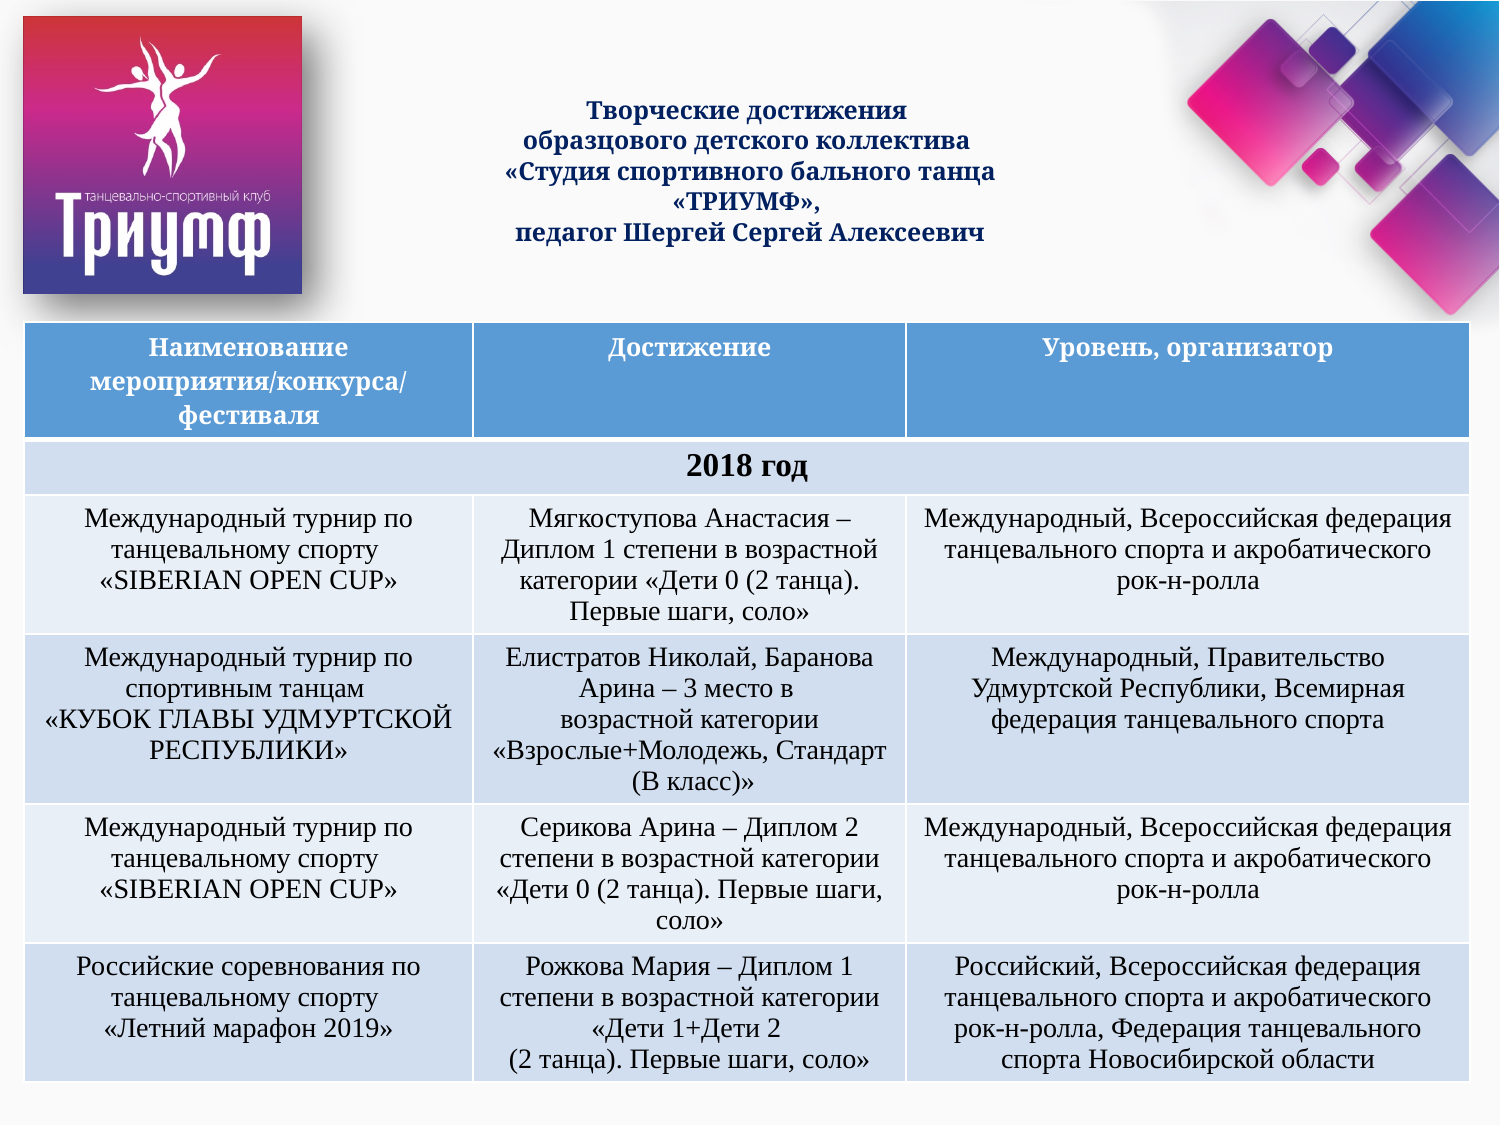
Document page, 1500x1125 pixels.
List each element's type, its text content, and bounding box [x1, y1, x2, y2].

table_cell 2018 год [25, 442, 1469, 494]
table_cell Серикова Арина – Диплом 2 степени в возрастной категории «Дети 0 (2 танца). Первые шаги, соло» [474, 805, 905, 942]
table_header Наименование мероприятия/конкурса/ фестиваля [25, 323, 472, 437]
table_cell Российский, Всероссийская федерация танцевального спорта и акробатического рок-н-ролла, Федерация танцевального спорта Новосибирской области [907, 944, 1469, 1081]
table_header Уровень, организатор [907, 323, 1469, 437]
table_cell Международный, Всероссийская федерация танцевального спорта и акробатического рок-н-ролла [907, 805, 1469, 942]
picture [777, 1, 1499, 542]
table_cell Международный турнир по танцевальному спорту «SIBERIAN OPEN CUP» [25, 805, 472, 942]
title Творческие достижения образцового детского коллектива «Студия спортивного бального танца «ТРИУМФ», педагог Шергей Сергей Алексеевич [103, 87, 1397, 305]
table_cell Международный турнир по танцевальному спорту «SIBERIAN OPEN CUP» [25, 496, 472, 633]
table_header Достижение [474, 323, 905, 437]
table_cell Елистратов Николай, Баранова Арина – 3 место в возрастной категории «Взрослые+Молодежь, Стандарт (В класс)» [474, 635, 905, 803]
table_cell Российские соревнования по танцевальному спорту «Летний марафон 2019» [25, 944, 472, 1081]
table_cell Международный, Правительство Удмуртской Республики, Всемирная федерация танцевального спорта [907, 635, 1469, 803]
picture [23, 16, 302, 295]
table_cell Международный, Всероссийская федерация танцевального спорта и акробатического рок-н-ролла [907, 496, 1469, 633]
table_cell Международный турнир по спортивным танцам «КУБОК ГЛАВЫ УДМУРТСКОЙ РЕСПУБЛИКИ» [25, 635, 472, 803]
table_cell Рожкова Мария – Диплом 1 степени в возрастной категории «Дети 1+Дети 2 (2 танца). Первые шаги, соло» [474, 944, 905, 1081]
table_cell Мягкоступова Анастасия – Диплом 1 степени в возрастной категории «Дети 0 (2 танца). Первые шаги, соло» [474, 496, 905, 633]
